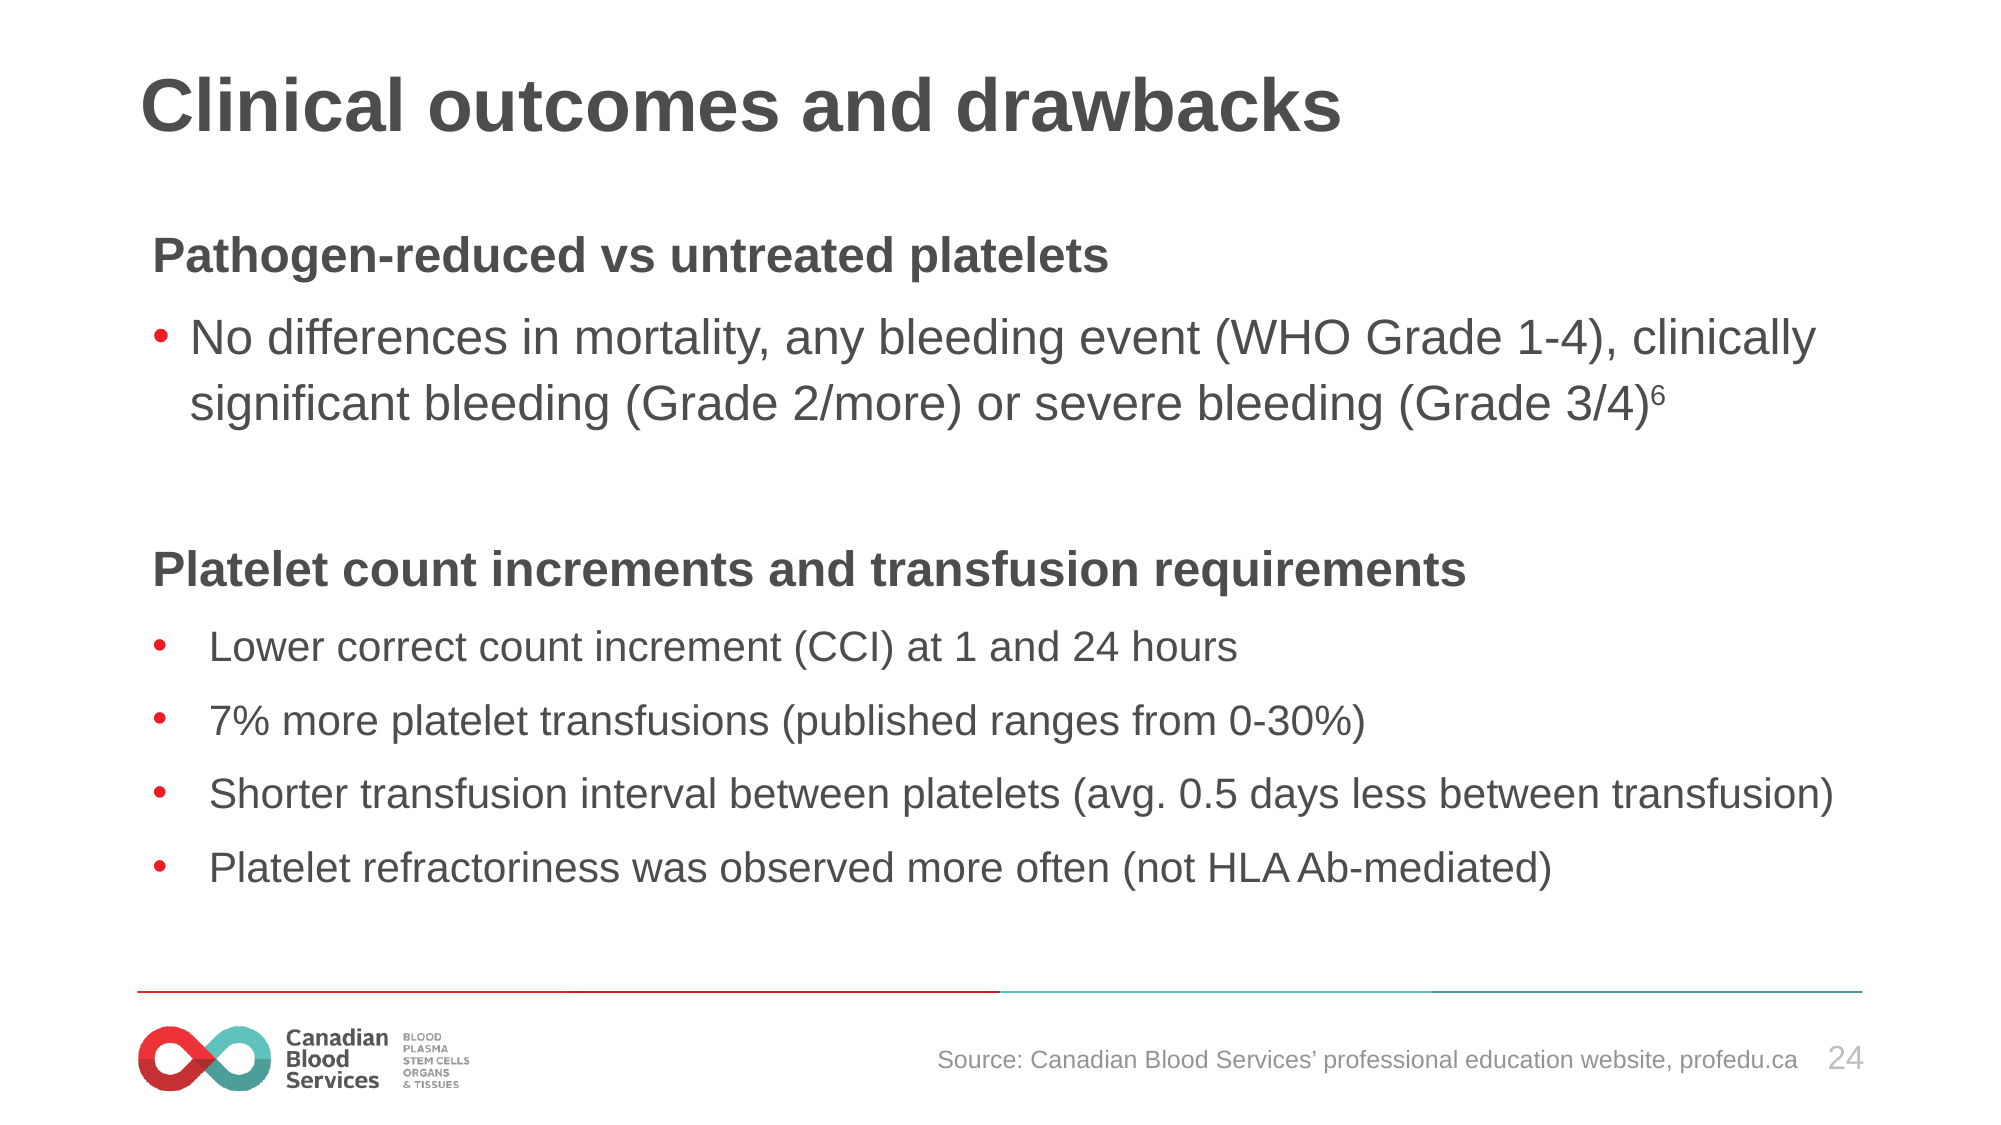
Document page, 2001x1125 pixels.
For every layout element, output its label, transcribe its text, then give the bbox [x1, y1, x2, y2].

title Clinical outcomes and drawbacks [125, 0, 1863, 155]
picture [132, 1024, 475, 1094]
list Pathogen-reduced vs untreated platelets No differences in mortality, any bleeding event (WHO Grade 1-4), clinically significant bleeding (Grade 2/more) or severe bleeding (Grade 3/4)6 Platelet count increments and transfusion requirements Lower correct count increment (CCI) at 1 and 24 hours 7% more platelet transfusions (published ranges from 0-30%) Shorter transfusion interval between platelets (avg. 0.5 days less between transfusion) Platelet refractoriness was observed more often (not HLA Ab-mediated) [137, 209, 1863, 928]
text_box Source: Canadian Blood Services’ professional education website, profedu.ca [922, 1035, 1816, 1081]
